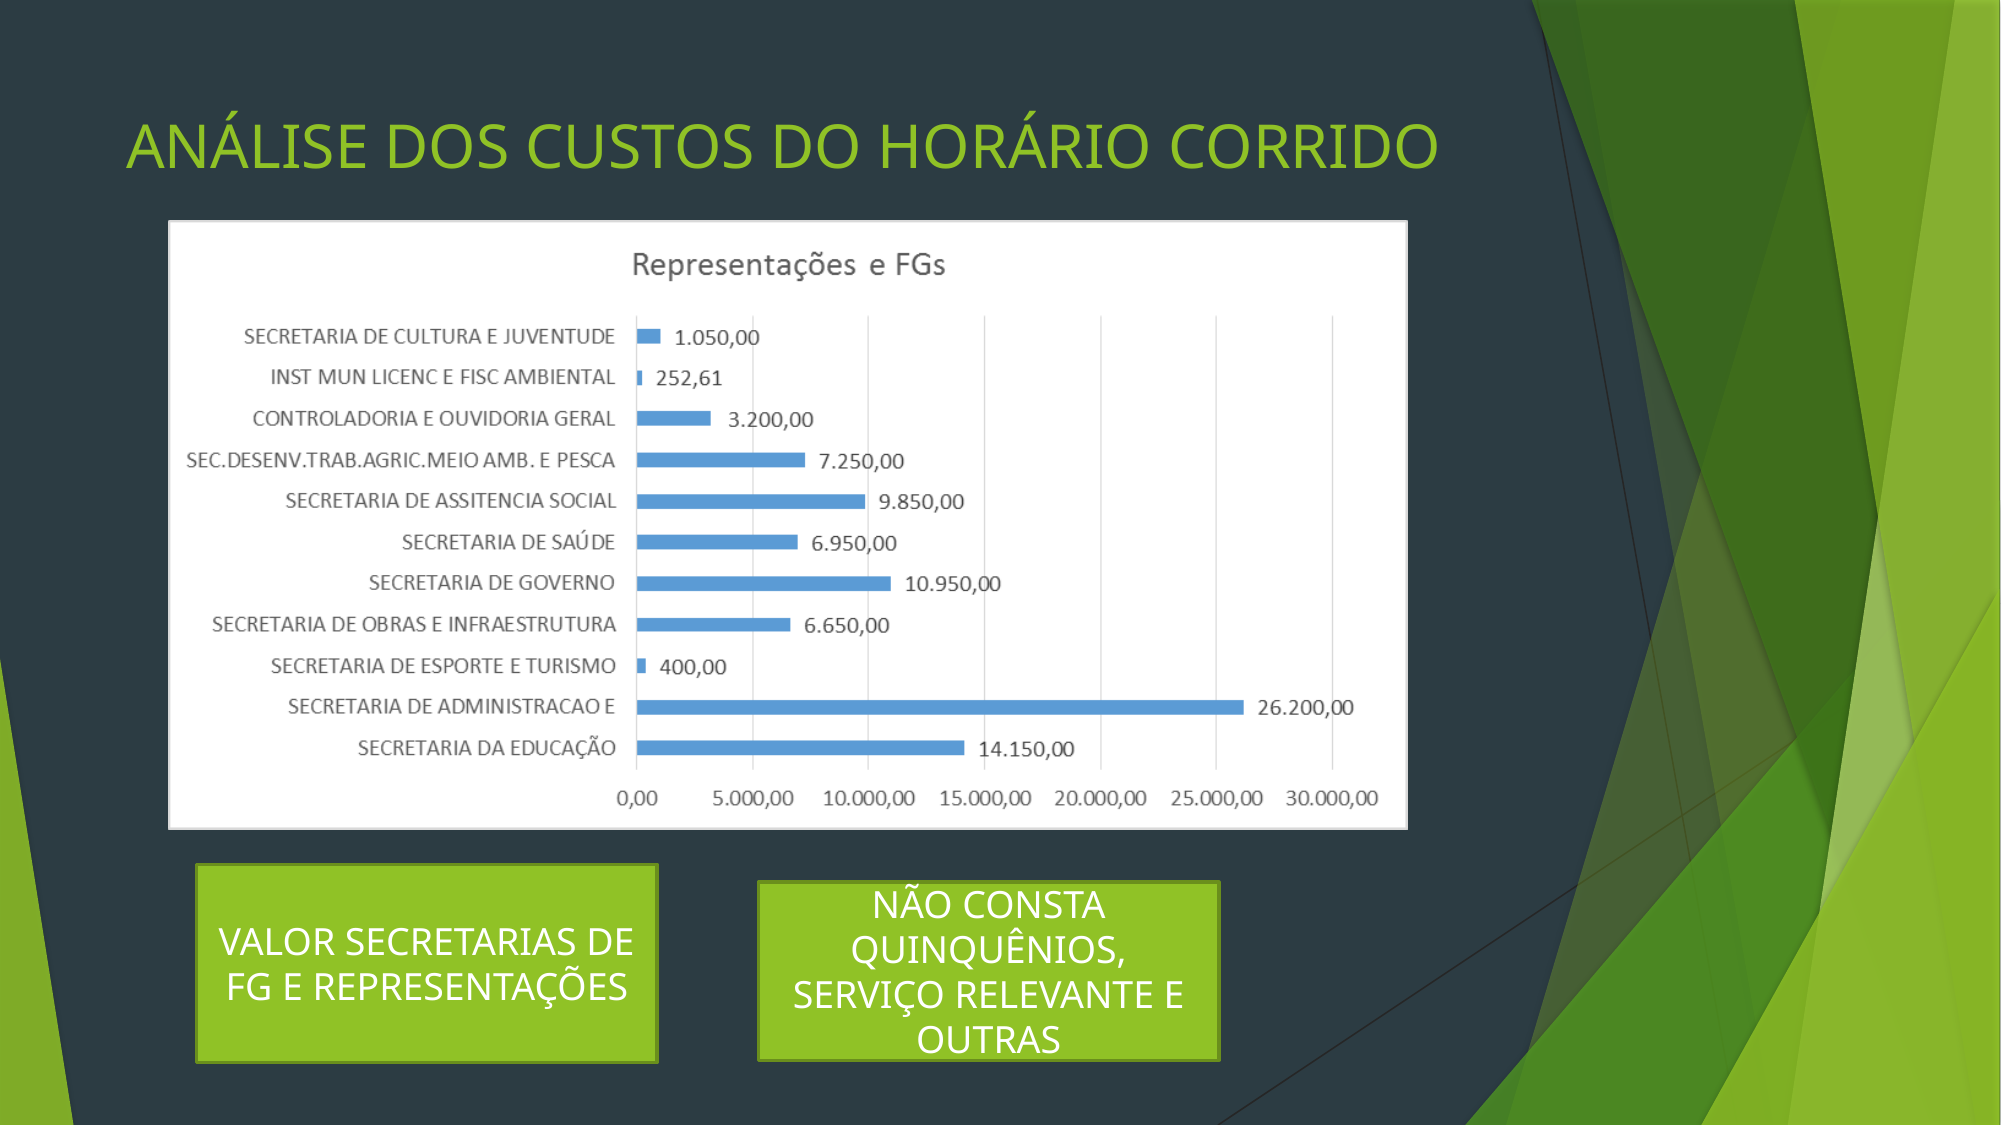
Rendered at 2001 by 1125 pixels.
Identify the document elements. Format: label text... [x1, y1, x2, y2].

title ANÁLISE DOS CUSTOS DO HORÁRIO CORRIDO [111, 99, 1589, 235]
text_box VALOR SECRETARIAS DE FG E REPRESENTAÇÕES [195, 863, 659, 1064]
text_box NÃO CONSTA QUINQUÊNIOS, SERVIÇO RELEVANTE E OUTRAS [757, 880, 1221, 1062]
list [168, 219, 1408, 831]
